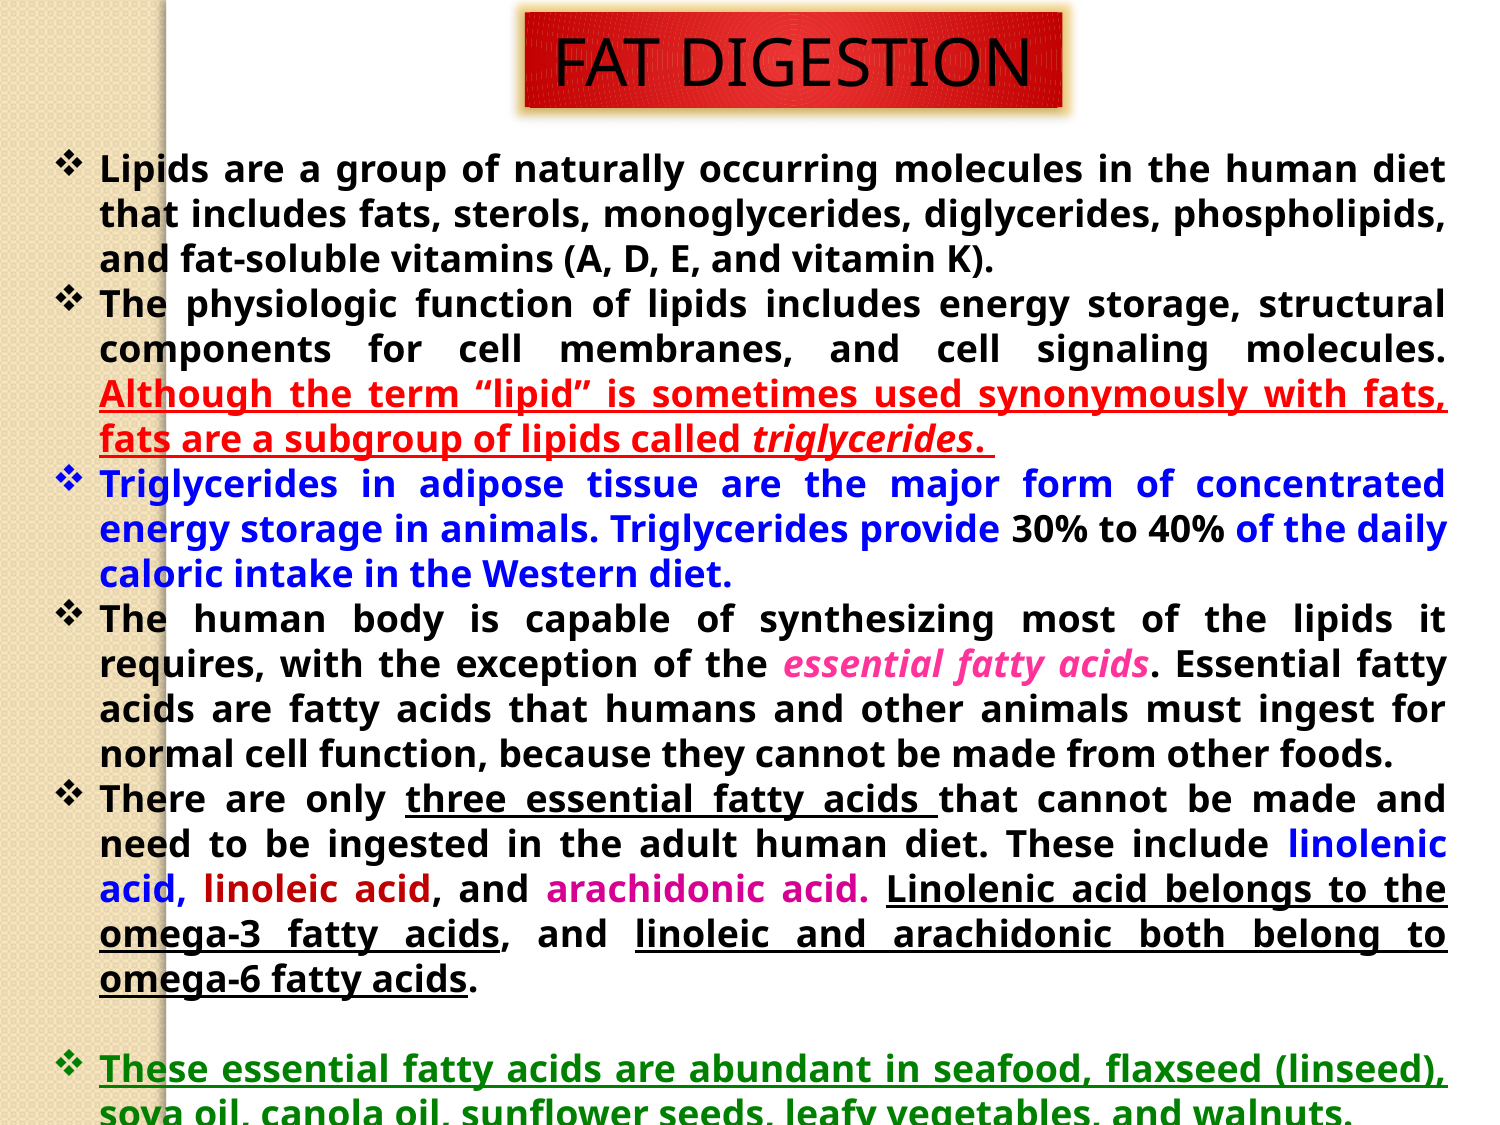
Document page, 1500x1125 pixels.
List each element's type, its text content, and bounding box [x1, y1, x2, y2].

text_box Lipids are a group of naturally occurring molecules in the human diet that includes fats, sterols, monoglycerides, diglycerides, phospholipids, and fat-soluble vitamins (A, D, E, and vitamin K). The physiologic function of lipids includes energy storage, structural components for cell membranes, and cell signaling molecules. Although the term “lipid” is sometimes used synonymously with fats, fats are a subgroup of lipids called triglycerides. Triglycerides in adipose tissue are the major form of concentrated energy storage in animals. Triglycerides provide 30% to 40% of the daily caloric intake in the Western diet. The human body is capable of synthesizing most of the lipids it requires, with the exception of the essential fatty acids. Essential fatty acids are fatty acids that humans and other animals must ingest for normal cell function, because they cannot be made from other foods. There are only three essential fatty acids that cannot be made and need to be ingested in the adult human diet. These include linolenic acid, linoleic acid, and arachidonic acid. Linolenic acid belongs to the omega-3 fatty acids, and linoleic and arachidonic both belong to omega-6 fatty acids. These essential fatty acids are abundant in seafood, flaxseed (linseed), soya oil, canola oil, sunflower seeds, leafy vegetables, and walnuts. [37, 137, 1463, 1125]
text_box FAT DIGESTION [524, 12, 1063, 108]
